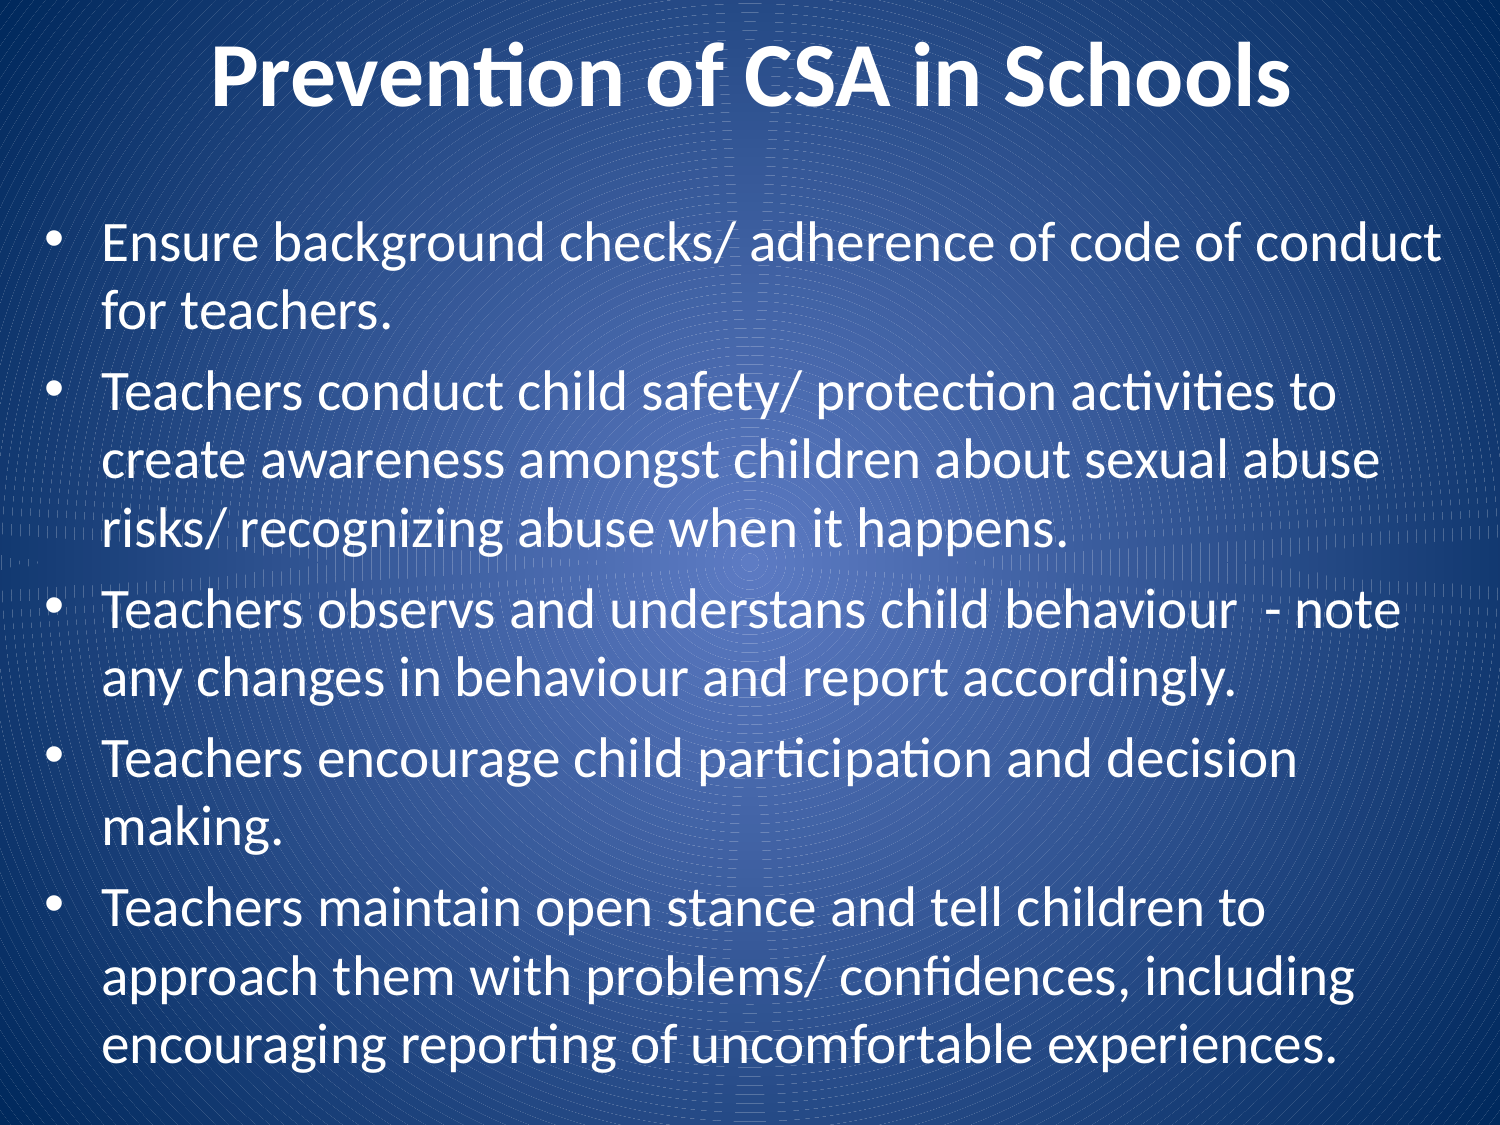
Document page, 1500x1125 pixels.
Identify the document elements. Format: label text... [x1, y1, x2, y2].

title Prevention of CSA in Schools [76, 0, 1427, 140]
list Ensure background checks/ adherence of code of conduct for teachers. Teachers conduct child safety/ protection activities to create awareness amongst children about sexual abuse risks/ recognizing abuse when it happens. Teachers observs and understans child behaviour - note any changes in behaviour and report accordingly. Teachers encourage child participation and decision making. Teachers maintain open stance and tell children to approach them with problems/ confidences, including encouraging reporting of uncomfortable experiences. [29, 196, 1459, 1094]
